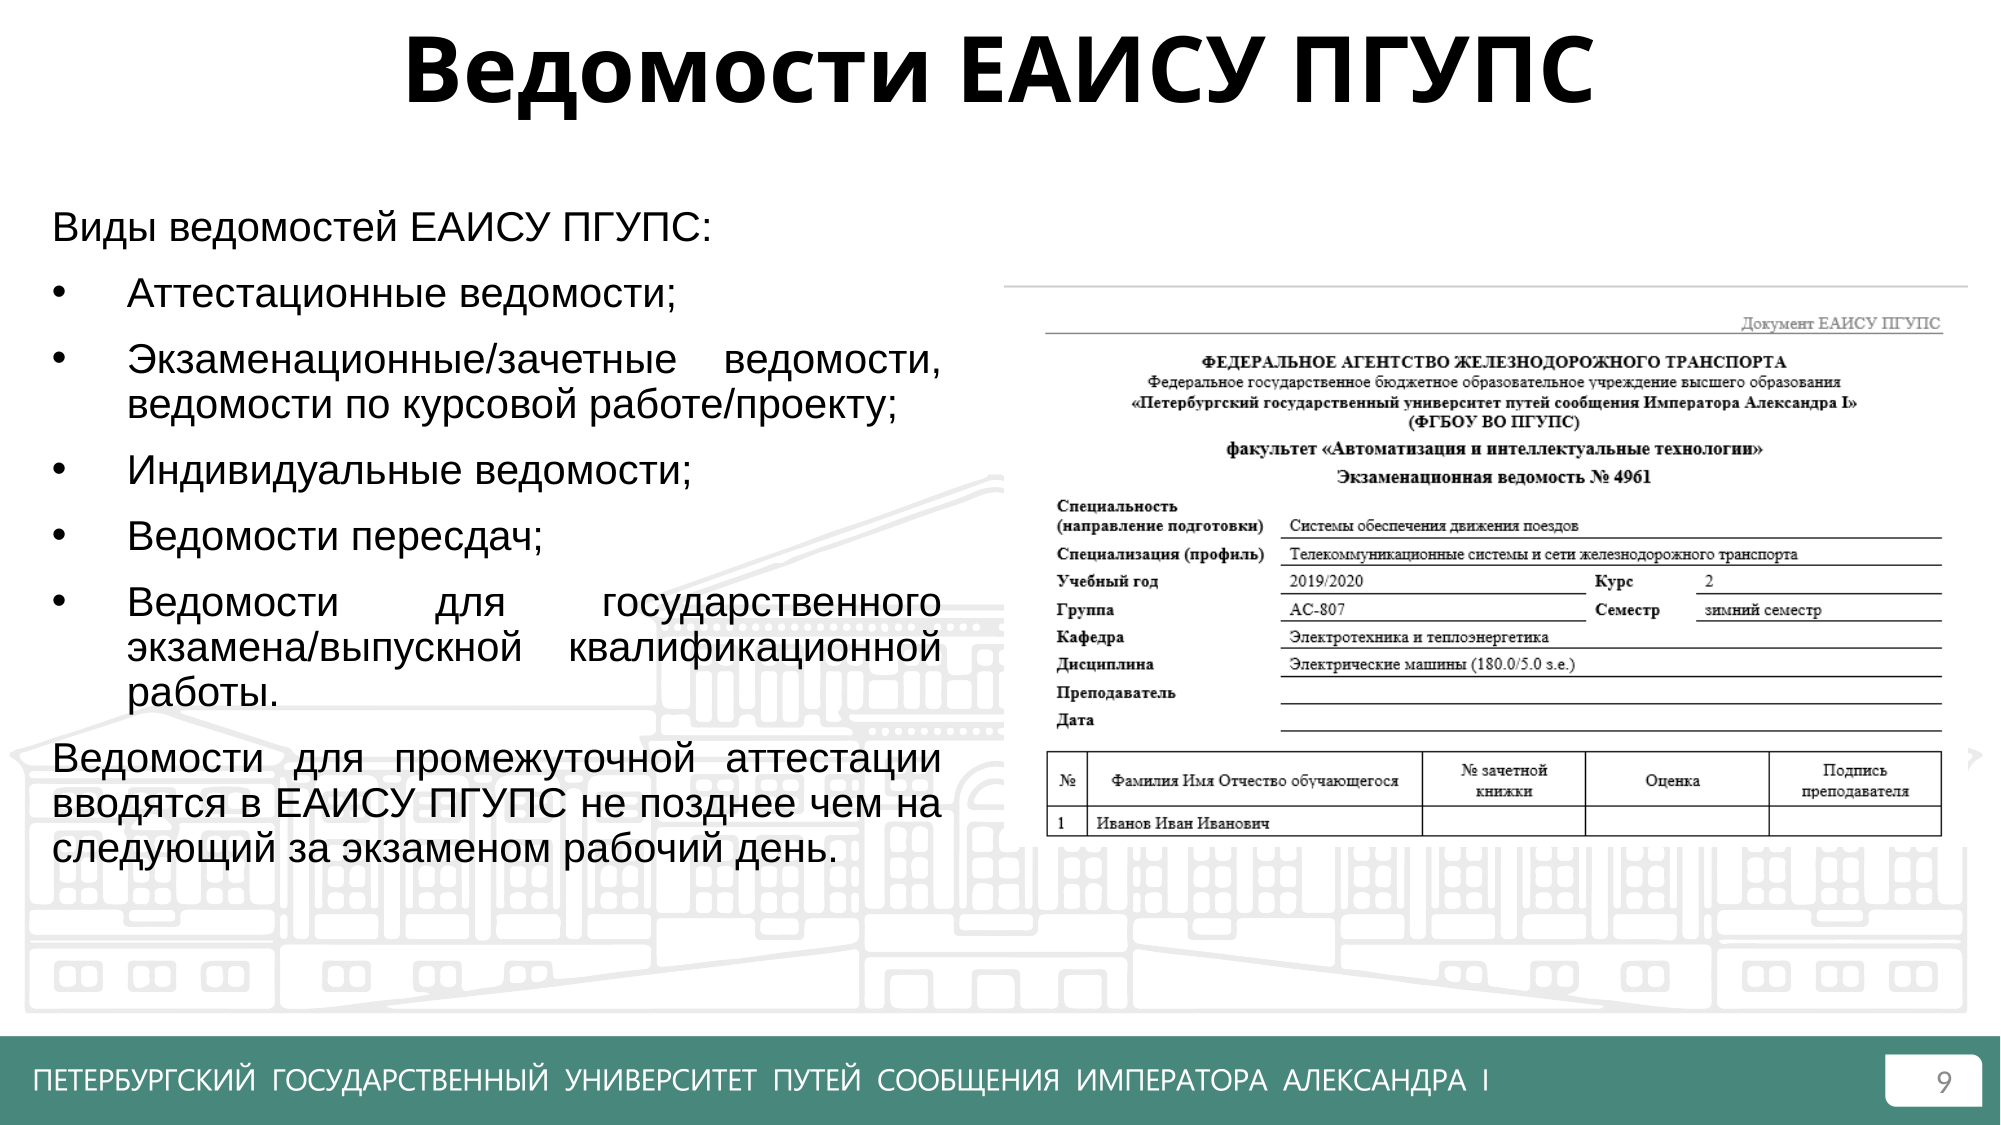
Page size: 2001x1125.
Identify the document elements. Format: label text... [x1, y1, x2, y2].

list Виды ведомостей ЕАИСУ ПГУПС: Аттестационные ведомости; Экзаменационные/зачетные ведомости, ведомости по курсовой работе/проекту; Индивидуальные ведомости; Ведомости пересдач; Ведомости для государственного экзамена/выпускной квалификационной работы. Ведомости для промежуточной аттестации вводятся в ЕАИСУ ПГУПС не позднее чем на следующий за экзаменом рабочий день. [36, 198, 958, 1023]
picture [0, 0, 2001, 1125]
title Ведомости ЕАИСУ ПГУПС [0, 0, 2000, 146]
slide_number 9 [1517, 1049, 1968, 1110]
